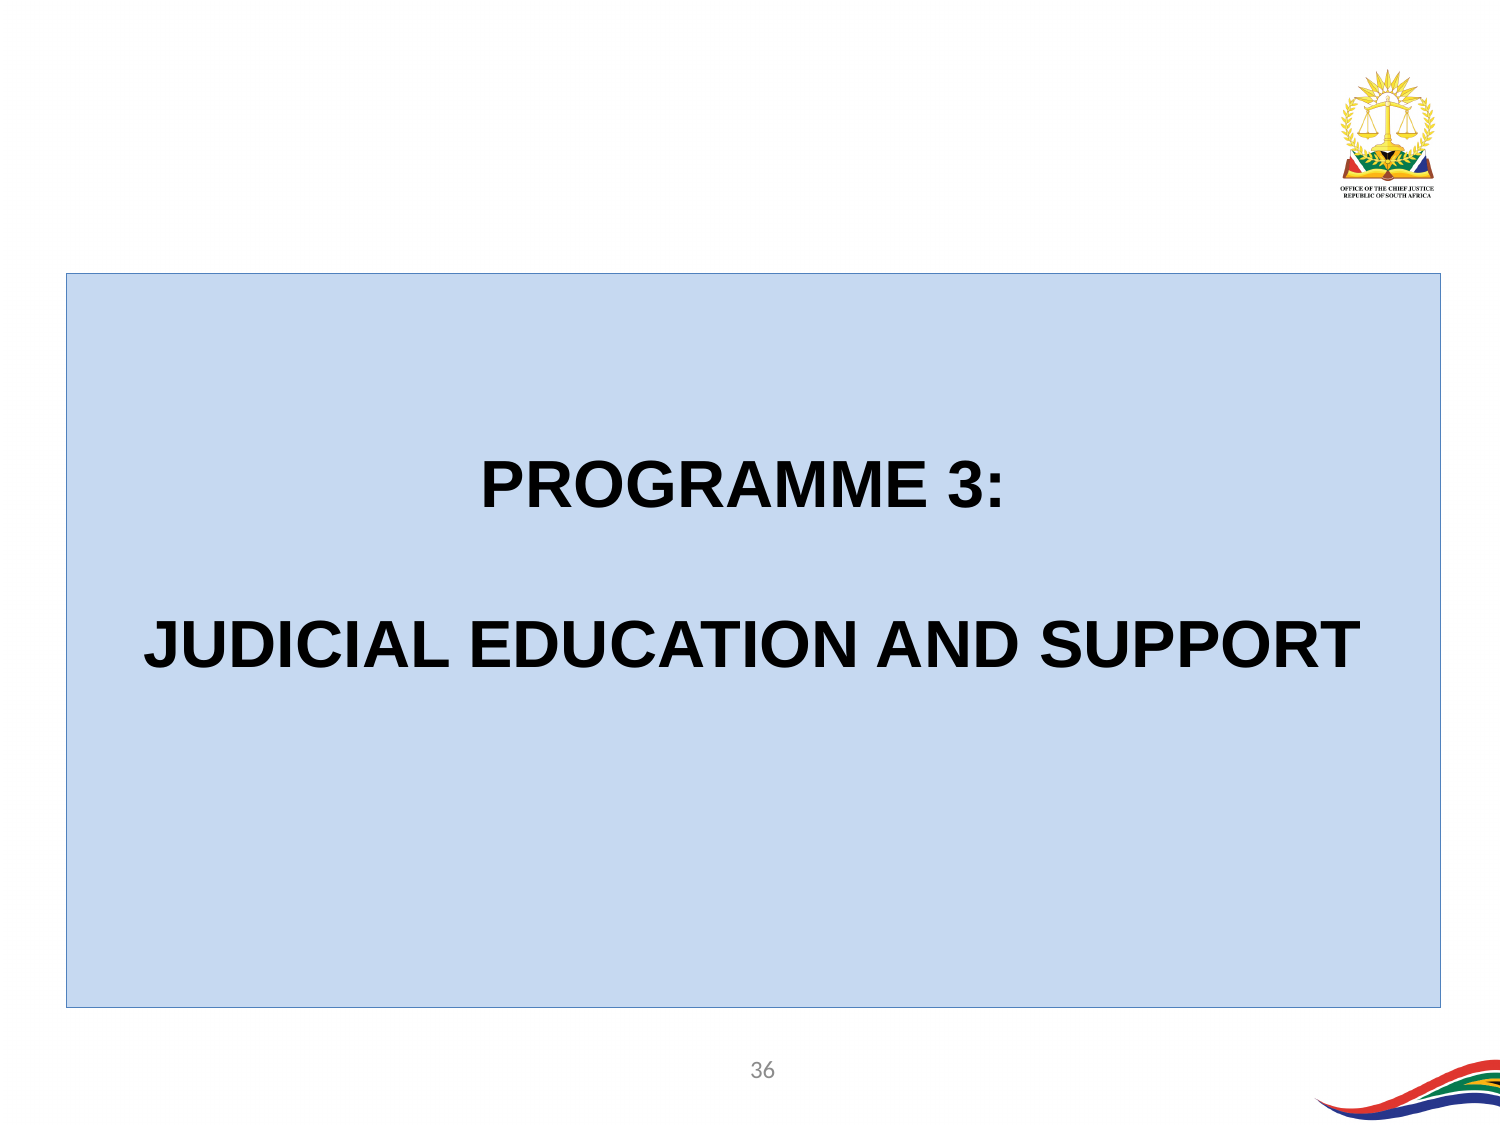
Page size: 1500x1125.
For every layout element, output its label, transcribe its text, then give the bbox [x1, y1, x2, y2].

picture [3, 1, 1500, 1125]
slide_number 36 [715, 1039, 791, 1099]
text_box PROGRAMME 3: JUDICIAL EDUCATION AND SUPPORT [66, 273, 1441, 1008]
